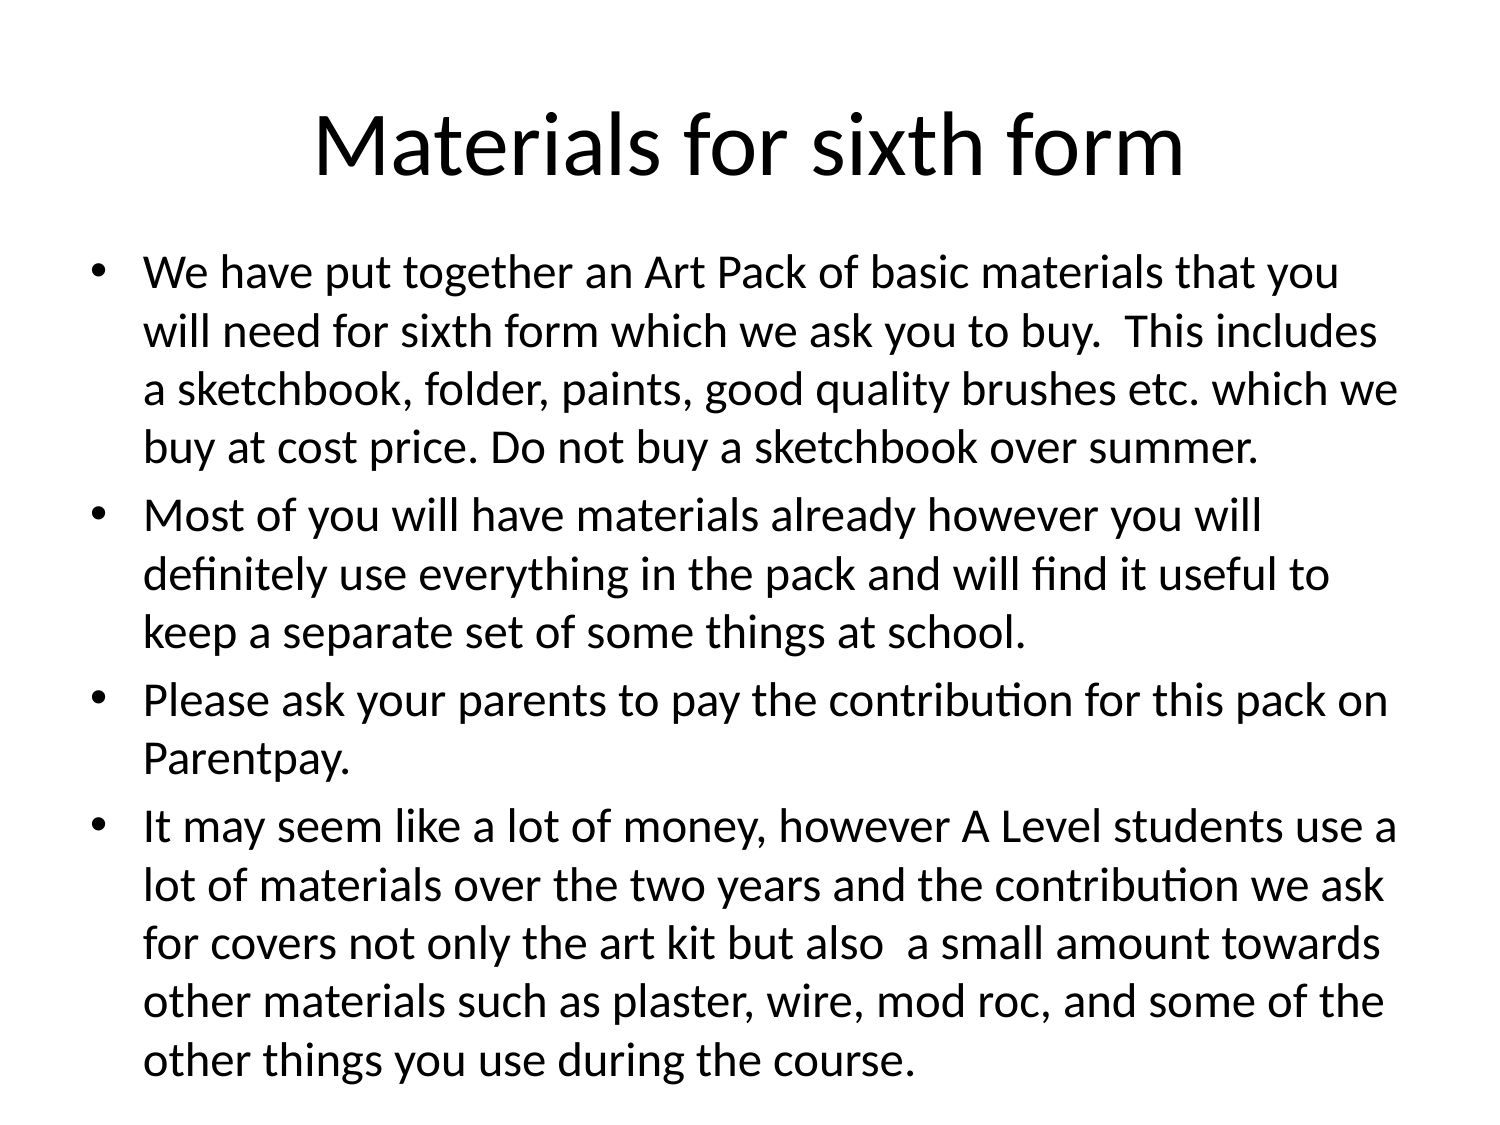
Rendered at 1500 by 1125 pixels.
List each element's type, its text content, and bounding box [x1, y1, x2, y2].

title Materials for sixth form [75, 45, 1425, 232]
list We have put together an Art Pack of basic materials that you will need for sixth form which we ask you to buy. This includes a sketchbook, folder, paints, good quality brushes etc. which we buy at cost price. Do not buy a sketchbook over summer. Most of you will have materials already however you will definitely use everything in the pack and will find it useful to keep a separate set of some things at school. Please ask your parents to pay the contribution for this pack on Parentpay. It may seem like a lot of money, however A Level students use a lot of materials over the two years and the contribution we ask for covers not only the art kit but also a small amount towards other materials such as plaster, wire, mod roc, and some of the other things you use during the course. [75, 232, 1425, 1094]
